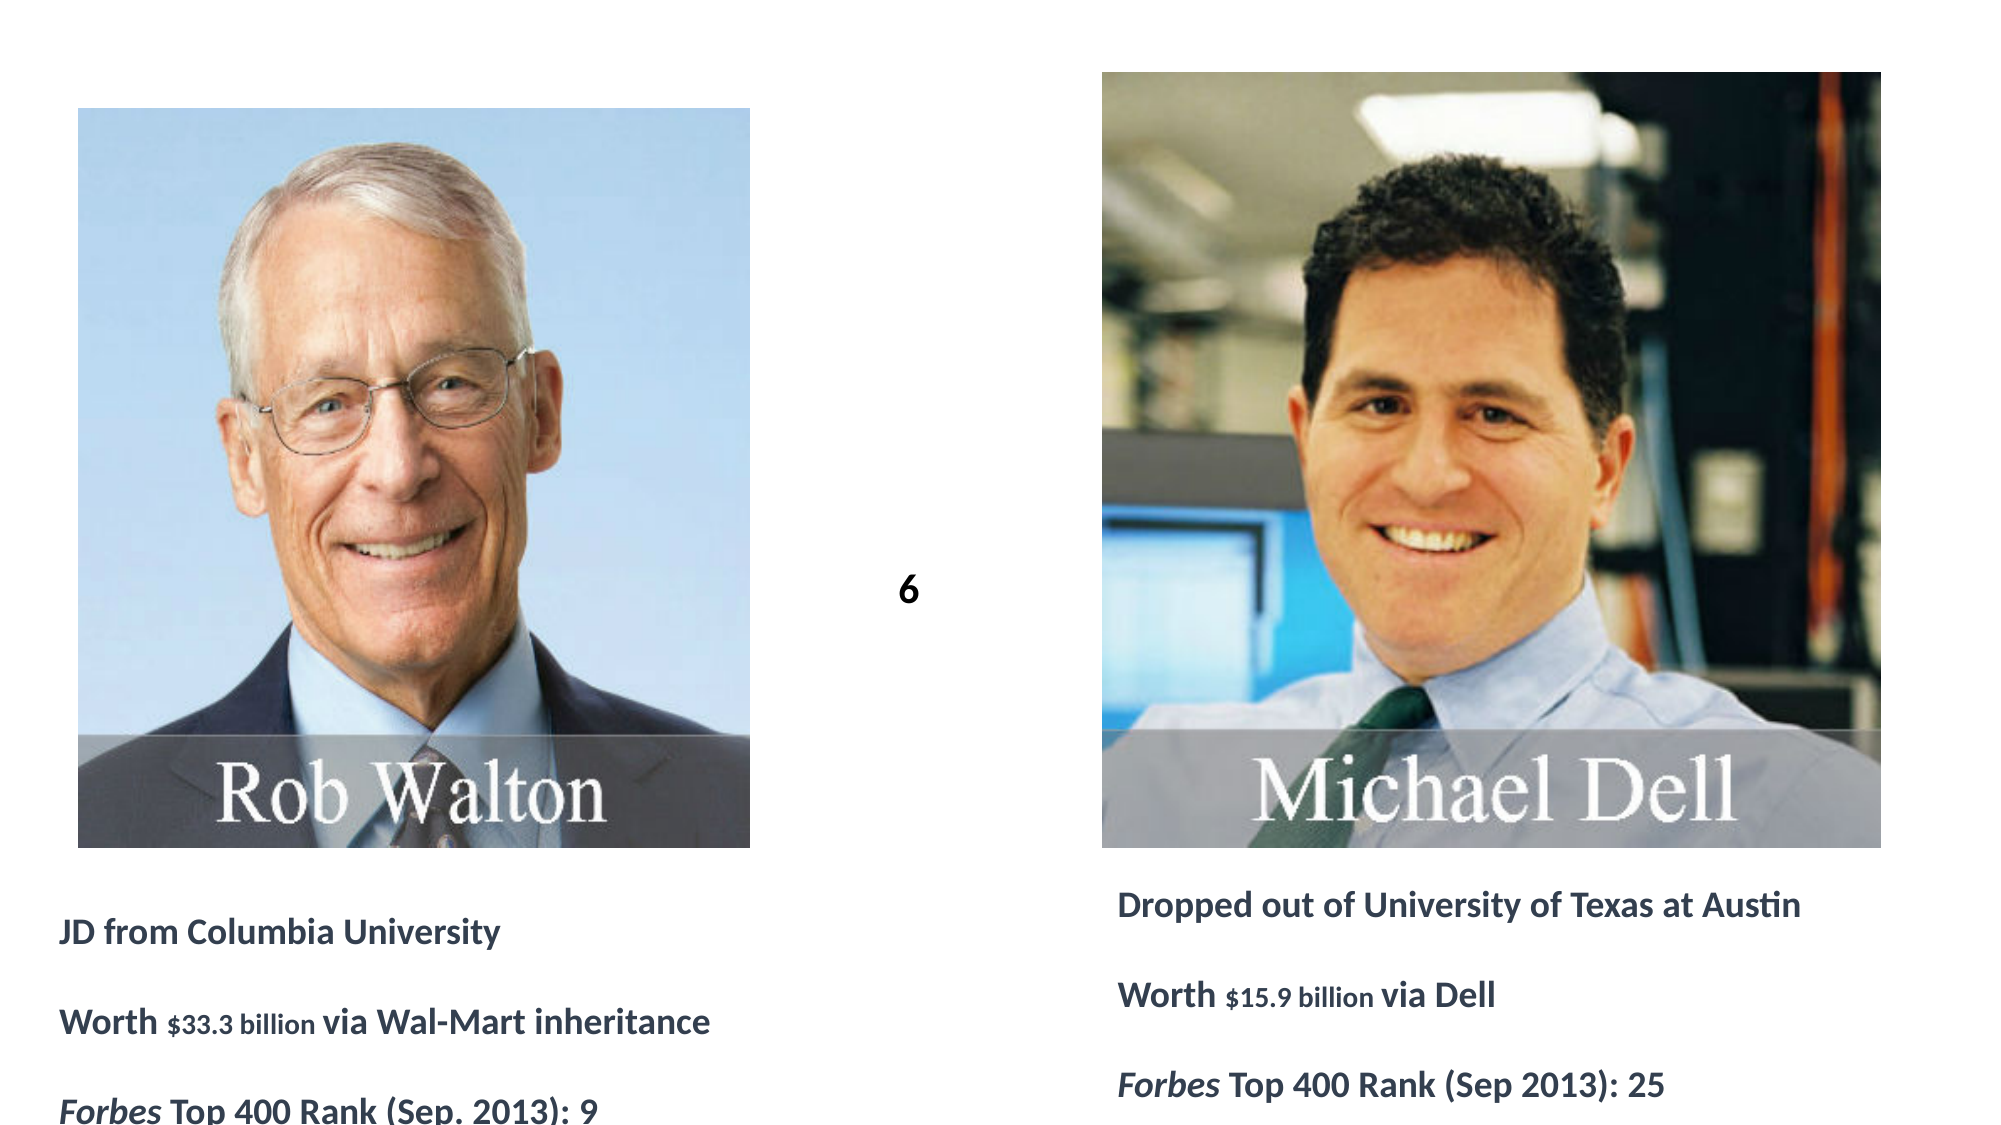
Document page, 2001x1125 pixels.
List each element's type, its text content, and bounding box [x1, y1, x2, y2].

picture [1102, 72, 1881, 848]
text_box 6 [883, 554, 935, 619]
text_box Dropped out of University of Texas at Austin Worth $15.9 billion via Dell Forbes Top 400 Rank (Sep 2013): 25 [1102, 872, 1914, 1112]
picture [78, 108, 750, 848]
text_box JD from Columbia University Worth $33.3 billion via Wal-Mart inheritance Forbes Top 400 Rank (Sep. 2013): 9 [44, 899, 795, 1125]
